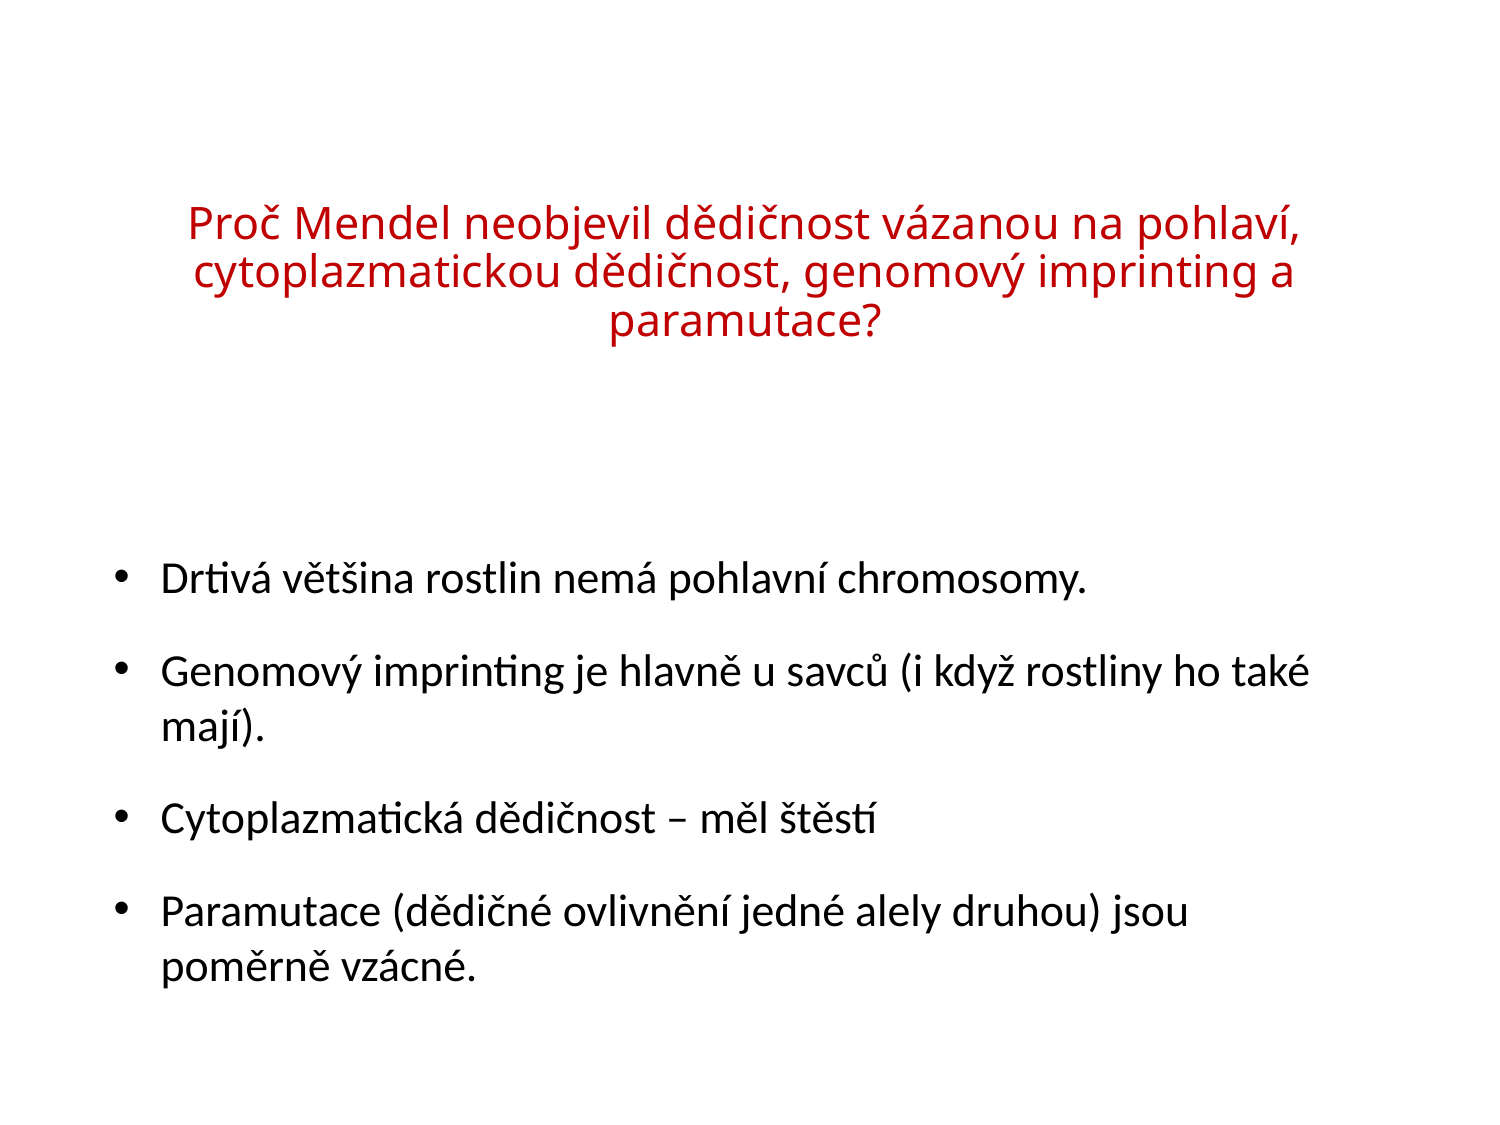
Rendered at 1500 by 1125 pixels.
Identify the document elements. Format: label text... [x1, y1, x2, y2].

text_box Drtivá většina rostlin nemá pohlavní chromosomy. Genomový imprinting je hlavně u savců (i když rostliny ho také mají). Cytoplazmatická dědičnost – měl štěstí Paramutace (dědičné ovlivnění jedné alely druhou) jsou poměrně vzácné. [98, 540, 1364, 1090]
title Proč Mendel neobjevil dědičnost vázanou na pohlaví, cytoplazmatickou dědičnost, genomový imprinting a paramutace? [98, 191, 1393, 410]
